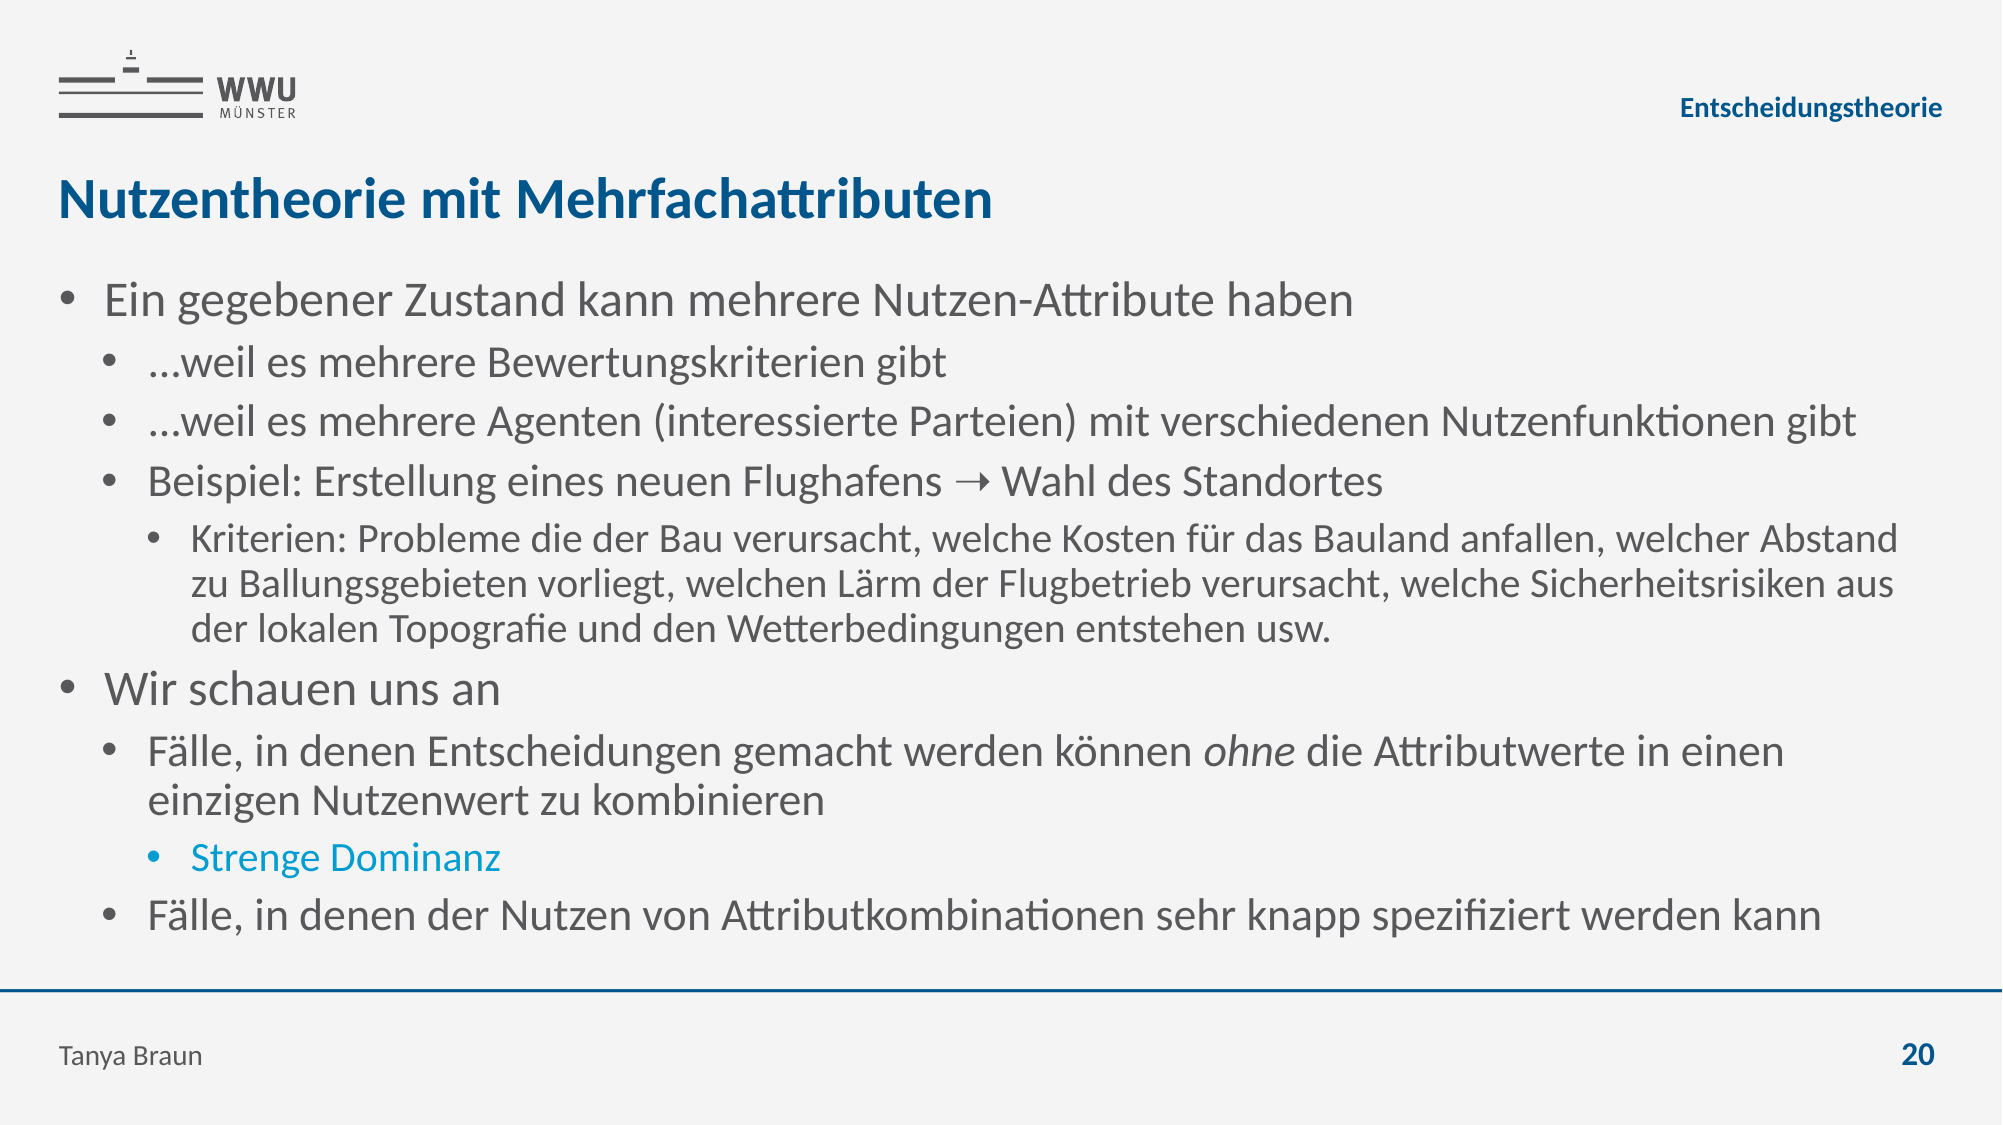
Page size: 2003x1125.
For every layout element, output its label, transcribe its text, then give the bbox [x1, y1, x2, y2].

title Nutzentheorie mit Mehrfachattributen [59, 148, 1943, 243]
slide_number Entscheidungstheorie [590, 63, 1943, 123]
footer Tanya Braun [59, 1012, 1442, 1072]
list Ein gegebener Zustand kann mehrere Nutzen-Attribute haben ...weil es mehrere Bewertungskriterien gibt ...weil es mehrere Agenten (interessierte Parteien) mit verschiedenen Nutzenfunktionen gibt Beispiel: Erstellung eines neuen Flughafens ➝ Wahl des Standortes Kriterien: Probleme die der Bau verursacht, welche Kosten für das Bauland anfallen, welcher Abstand zu Ballungsgebieten vorliegt, welchen Lärm der Flugbetrieb verursacht, welche Sicherheitsrisiken aus der lokalen Topografie und den Wetterbedingungen entstehen usw. Wir schauen uns an Fälle, in denen Entscheidungen gemacht werden können ohne die Attributwerte in einen einzigen Nutzenwert zu kombinieren Strenge Dominanz Fälle, in denen der Nutzen von Attributkombinationen sehr knapp spezifiziert werden kann [59, 273, 1943, 969]
slide_number 20 [1824, 1012, 1943, 1072]
